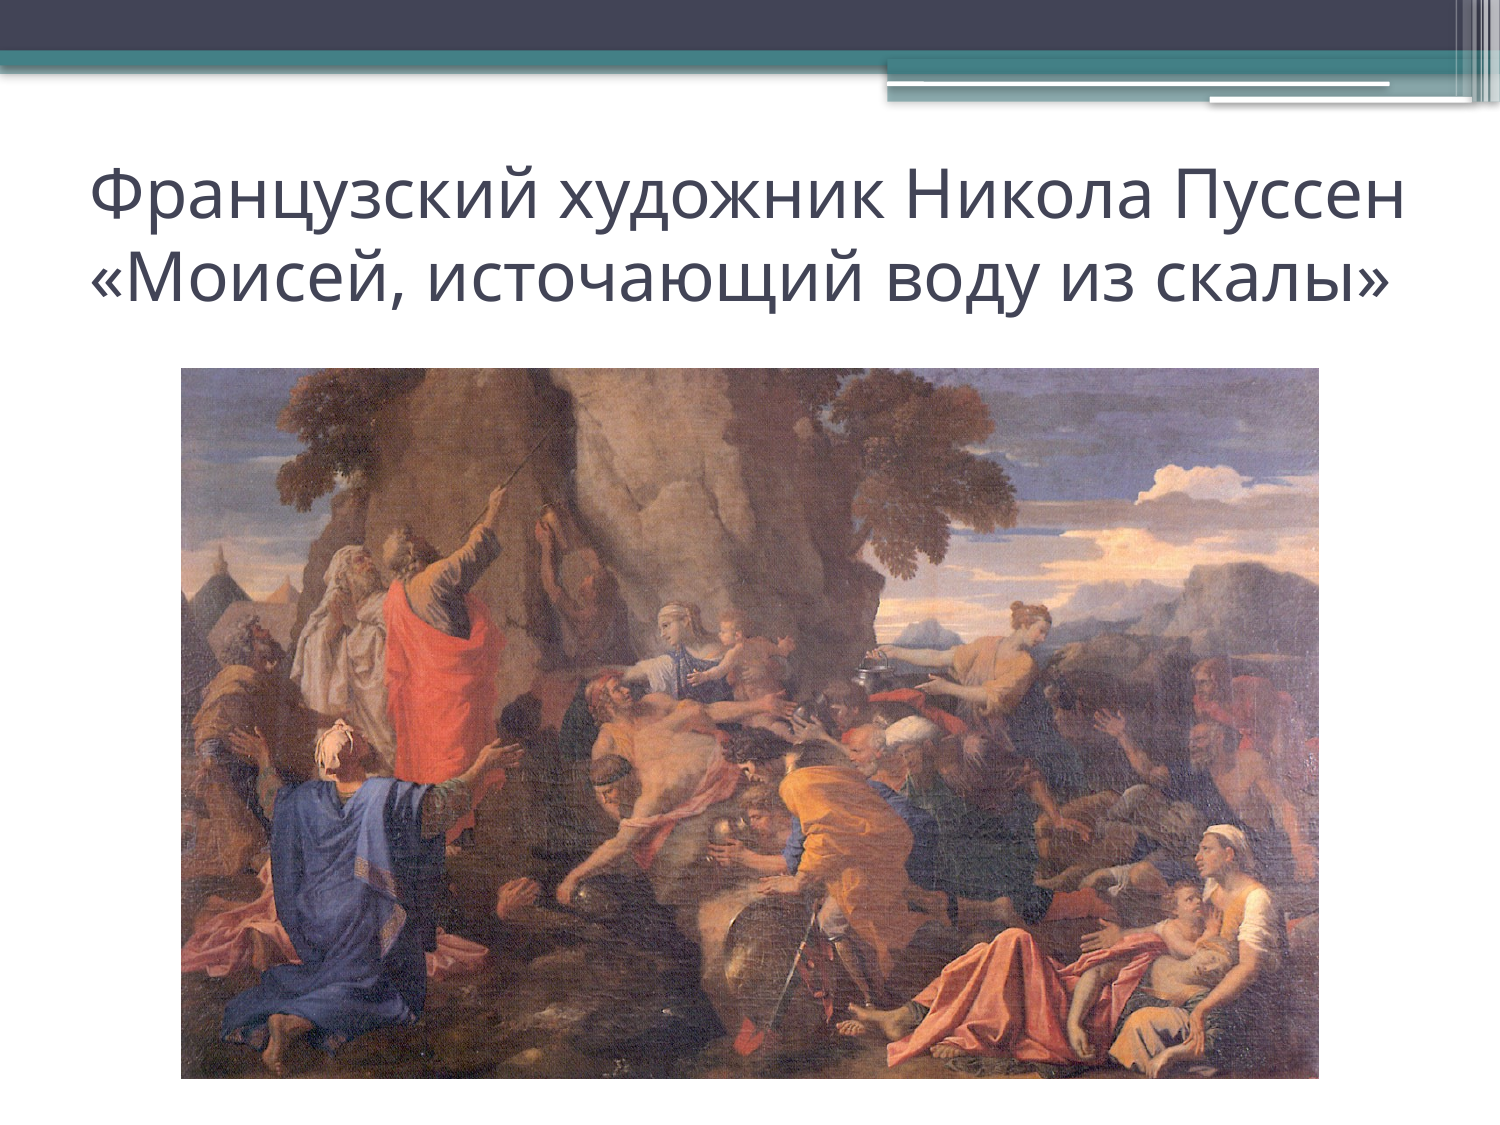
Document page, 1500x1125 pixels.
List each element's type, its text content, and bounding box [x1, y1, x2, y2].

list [181, 368, 1319, 1079]
title Французский художник Никола Пуссен «Моисей, источающий воду из скалы» [75, 101, 1425, 363]
